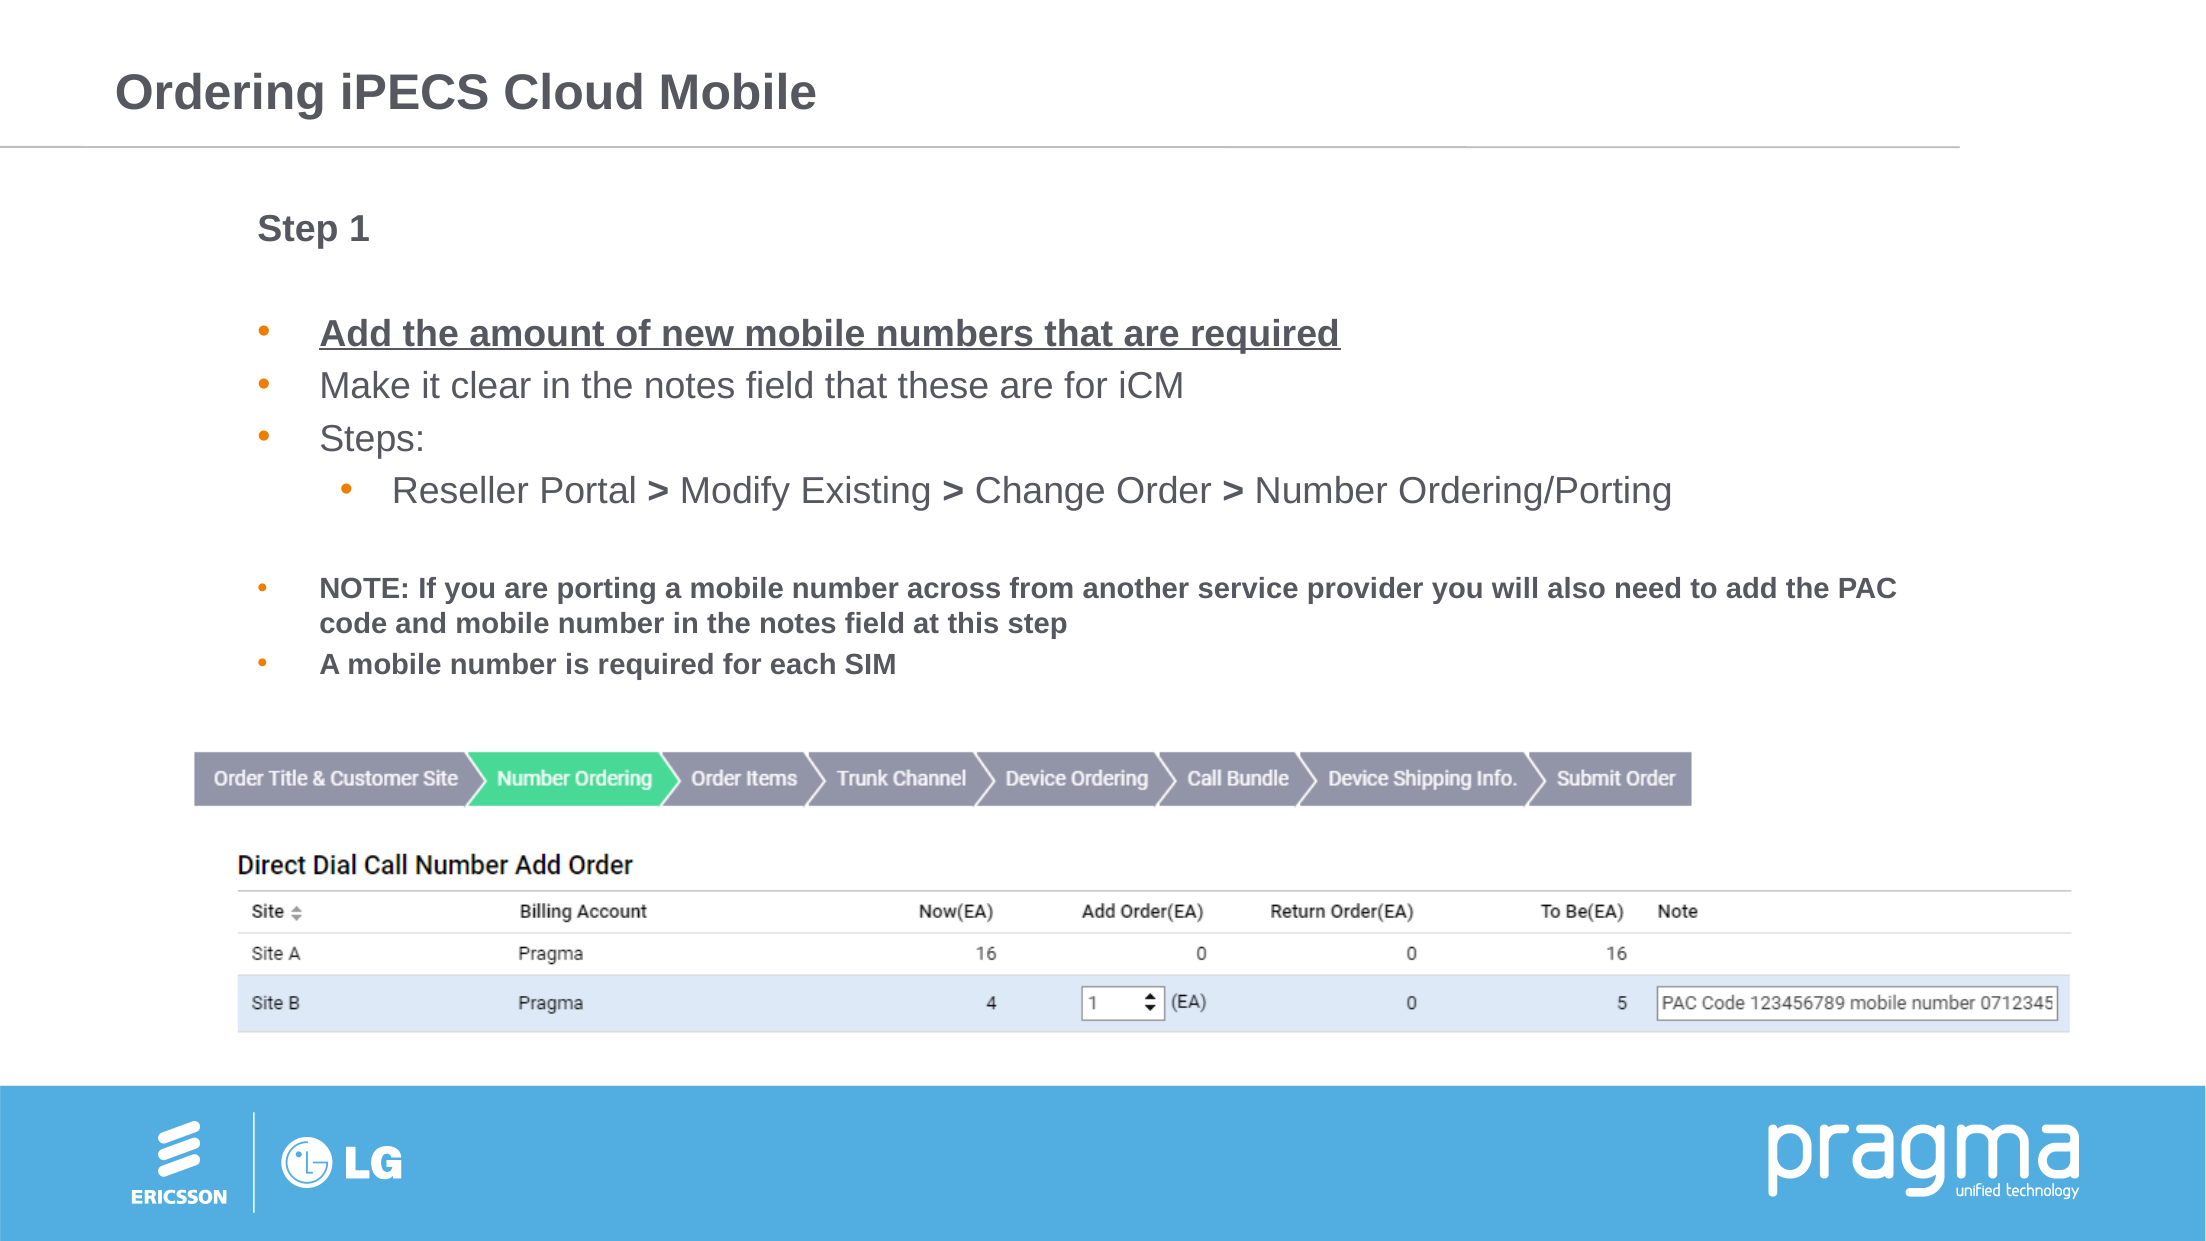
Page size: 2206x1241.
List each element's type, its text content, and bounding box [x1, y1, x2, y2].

title Ordering iPECS Cloud Mobile [100, 52, 2086, 145]
picture [0, 0, 2206, 1241]
list Step 1 Add the amount of new mobile numbers that are required Make it clear in the notes field that these are for iCM Steps: Reseller Portal > Modify Existing > Change Order > Number Ordering/Porting NOTE: If you are porting a mobile number across from another service provider you will also need to add the PAC code and mobile number in the notes field at this step A mobile number is required for each SIM [242, 196, 1963, 730]
